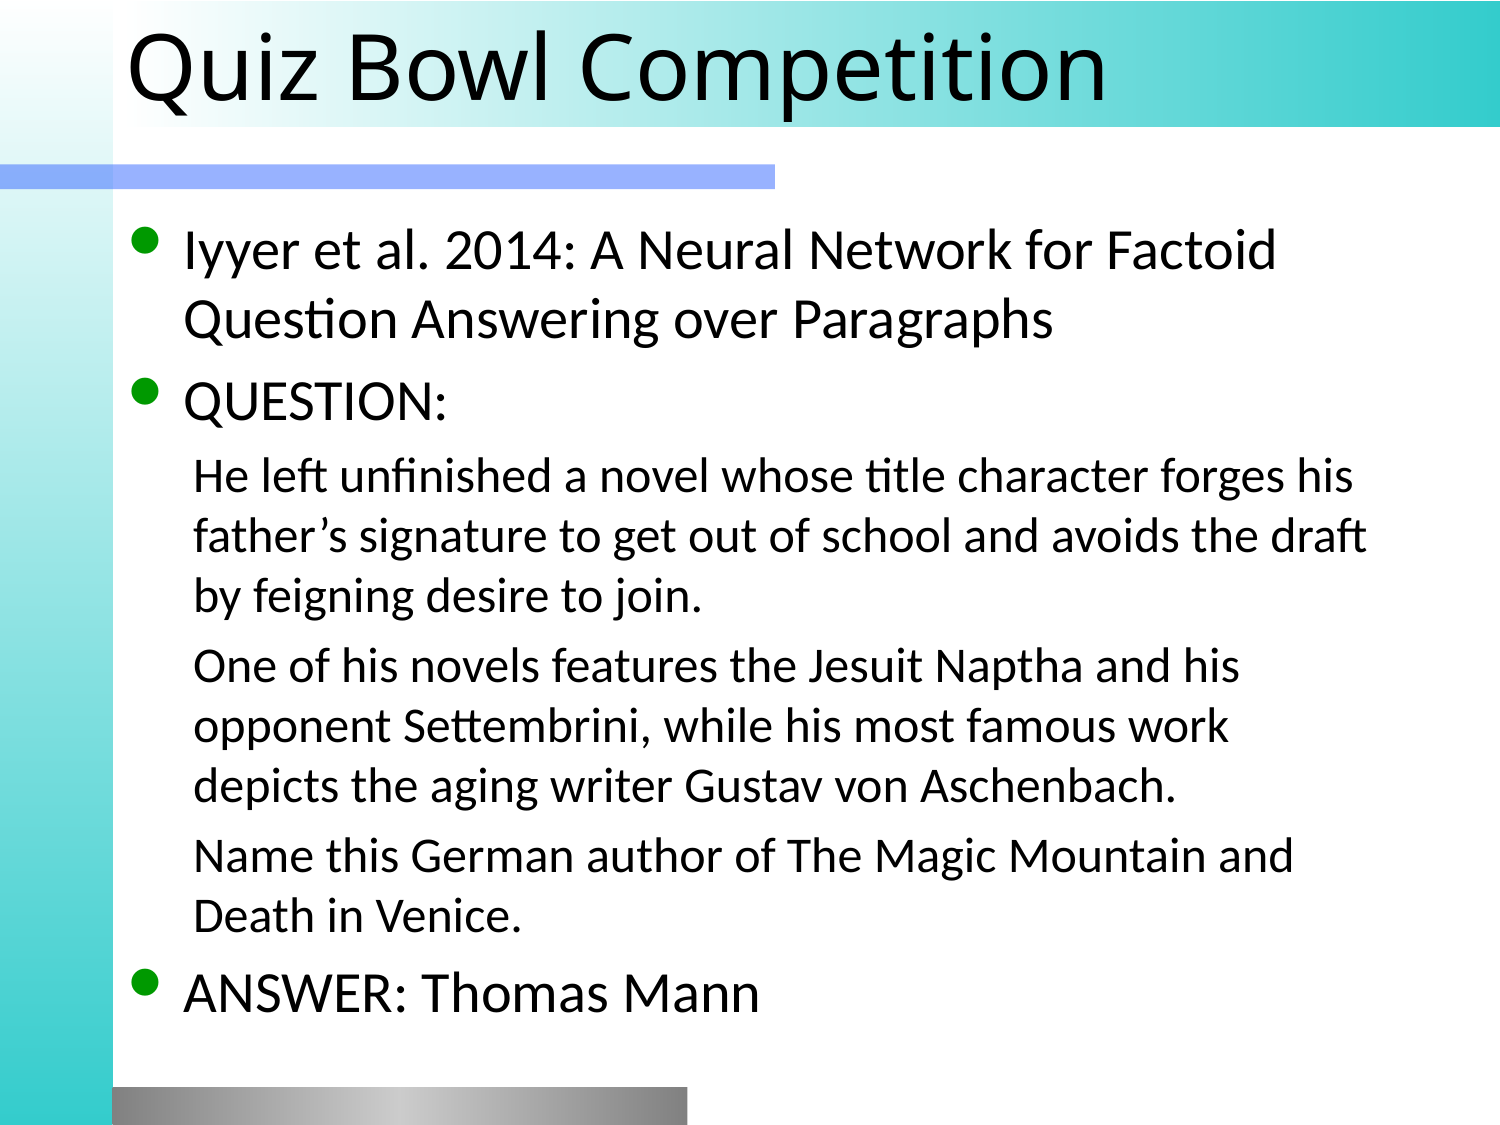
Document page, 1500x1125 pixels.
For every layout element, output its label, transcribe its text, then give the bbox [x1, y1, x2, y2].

list Iyyer et al. 2014: A Neural Network for Factoid Question Answering over Paragraphs QUESTION: He left unfinished a novel whose title character forges his father’s signature to get out of school and avoids the draft by feigning desire to join. One of his novels features the Jesuit Naptha and his opponent Settembrini, while his most famous work depicts the aging writer Gustav von Aschenbach. Name this German author of The Magic Mountain and Death in Venice. ANSWER: Thomas Mann [112, 203, 1388, 1073]
title Quiz Bowl Competition [110, 1, 1500, 127]
